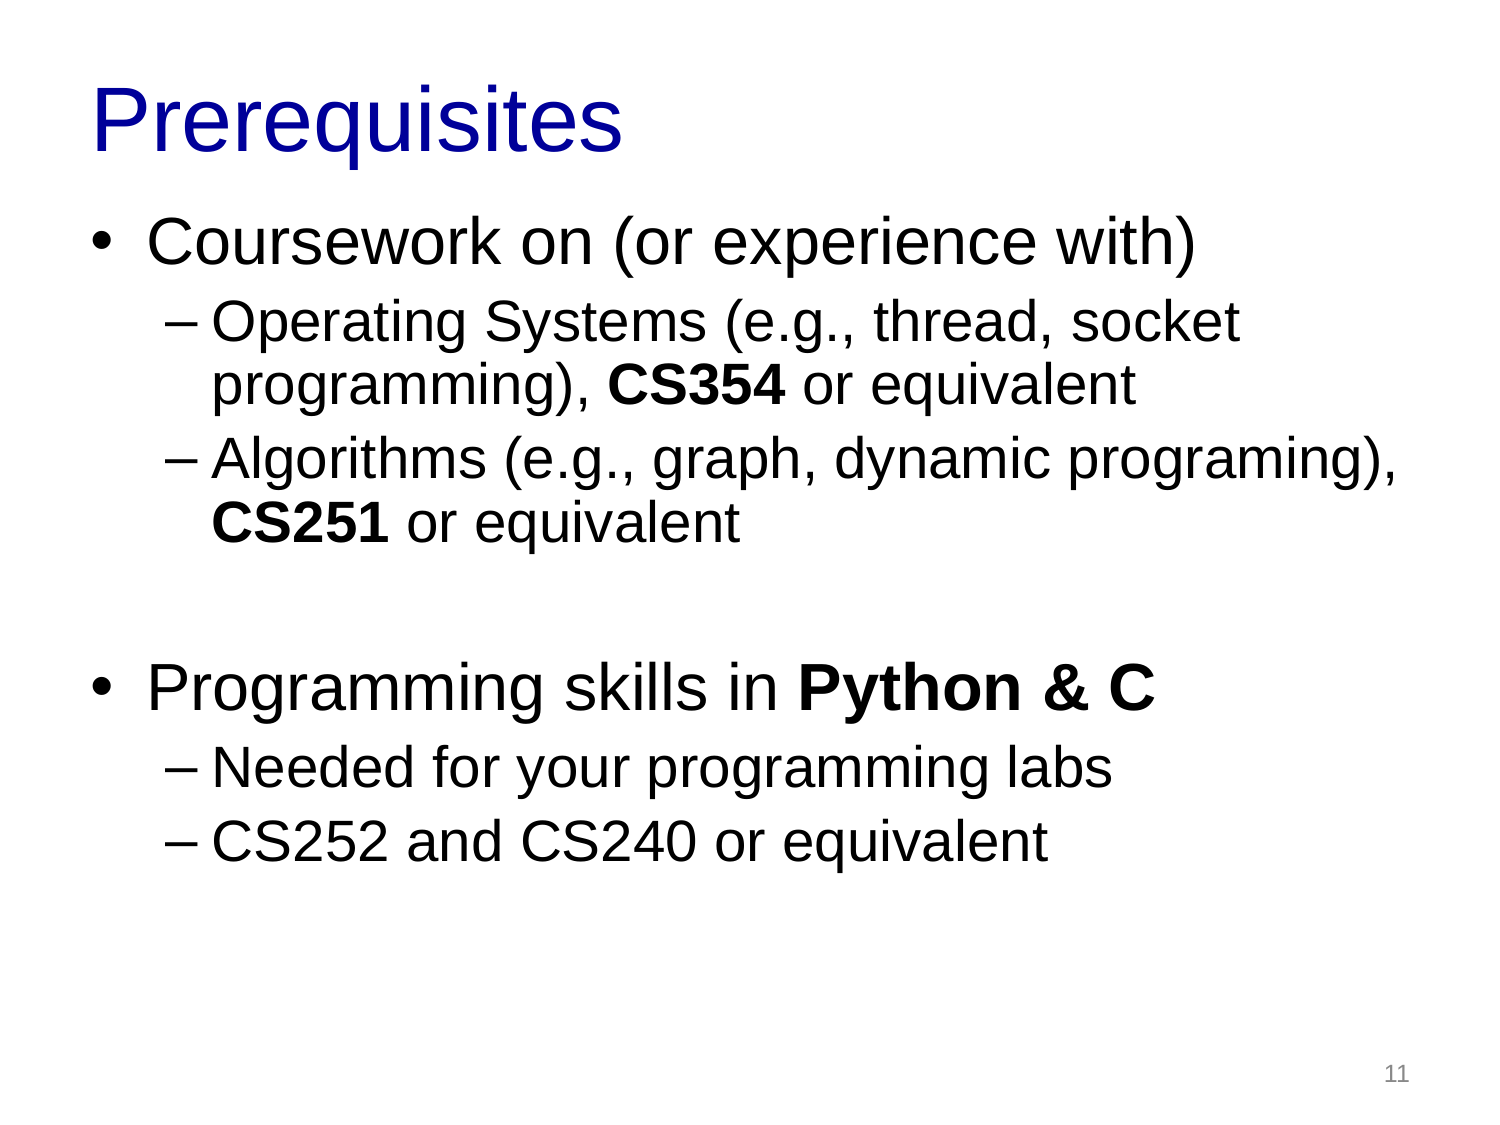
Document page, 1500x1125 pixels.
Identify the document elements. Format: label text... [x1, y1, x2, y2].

list Coursework on (or experience with) Operating Systems (e.g., thread, socket programming), CS354 or equivalent Algorithms (e.g., graph, dynamic programing), CS251 or equivalent Programming skills in Python & C Needed for your programming labs CS252 and CS240 or equivalent [75, 200, 1425, 1050]
title Prerequisites [75, 45, 1425, 185]
slide_number 11 [1074, 1042, 1425, 1103]
